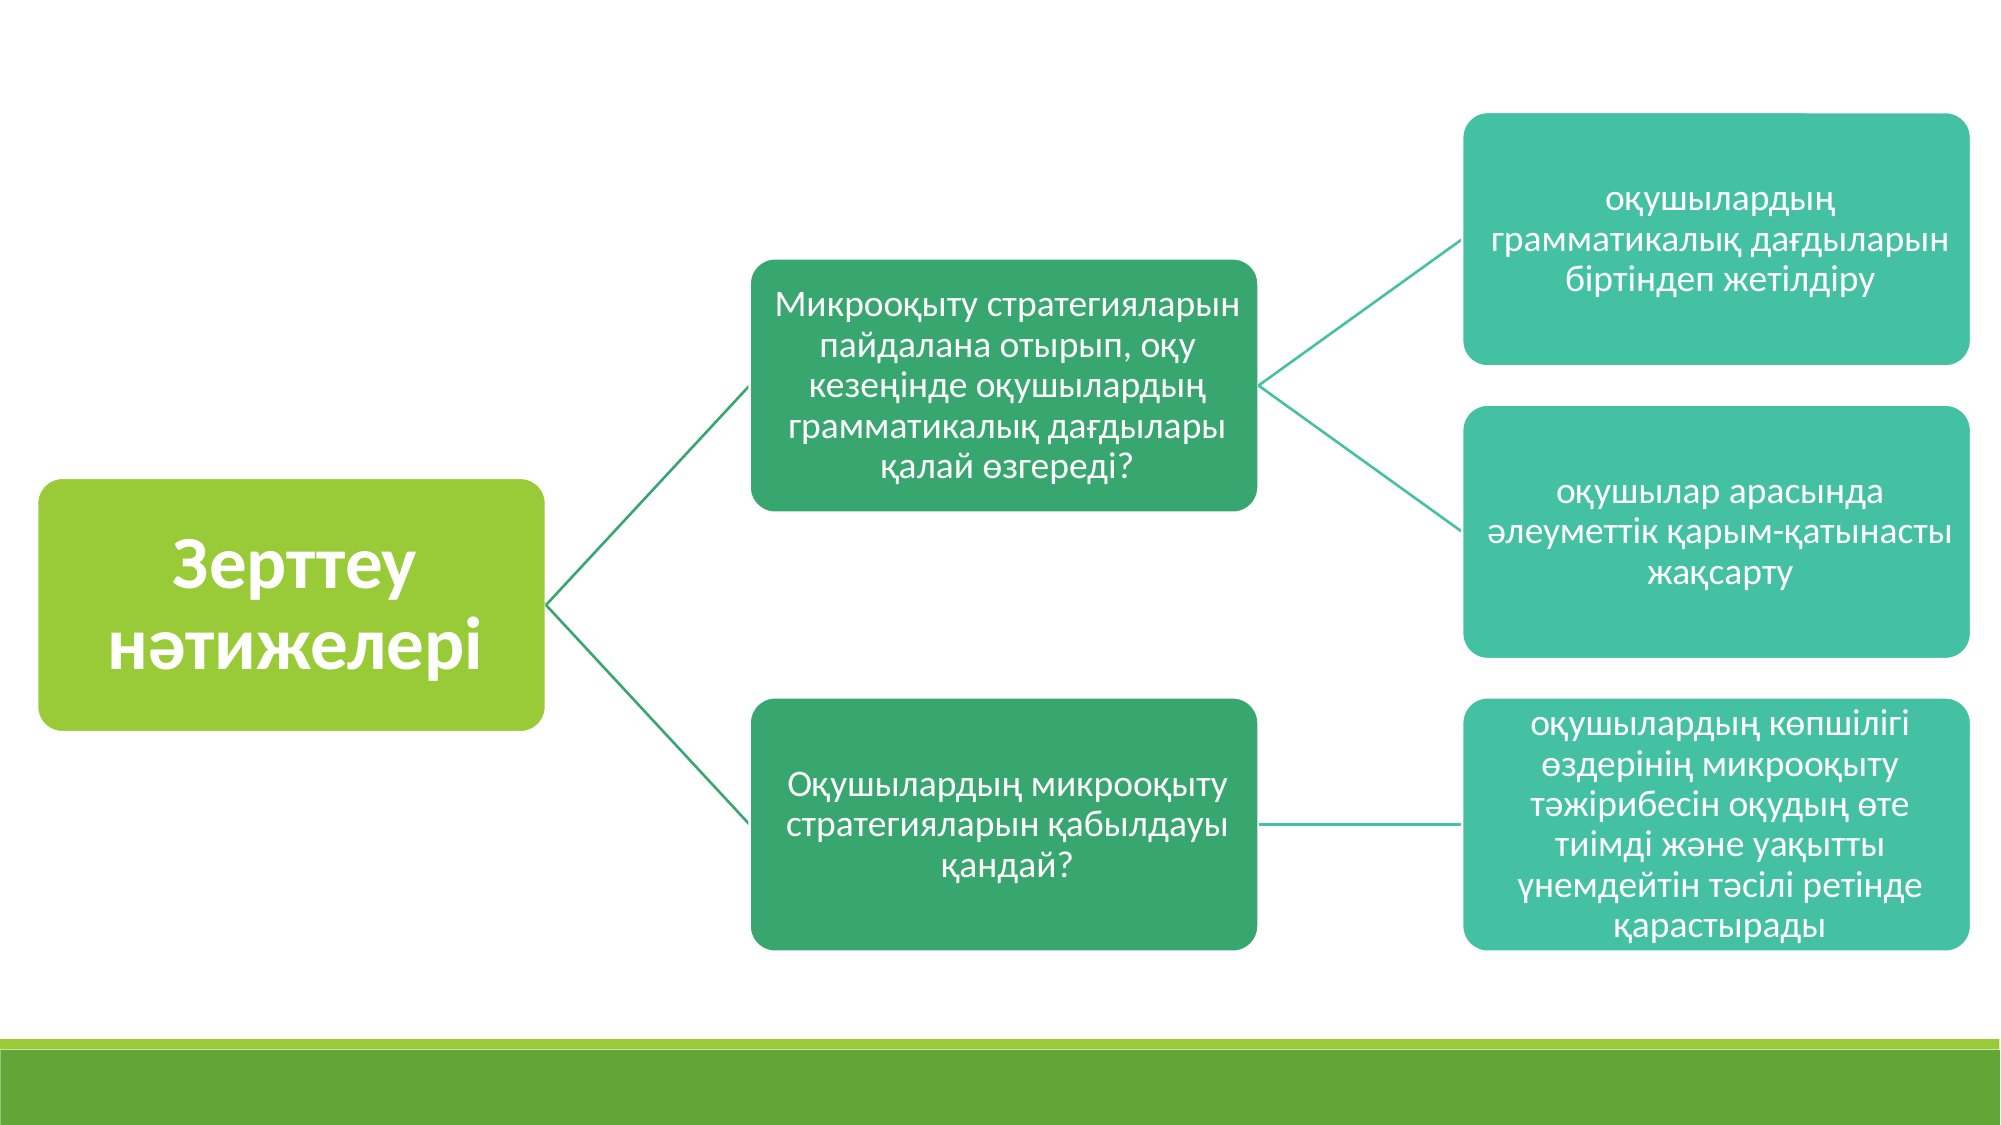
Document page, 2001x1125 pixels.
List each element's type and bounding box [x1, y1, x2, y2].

text_box [36, 19, 1972, 1045]
